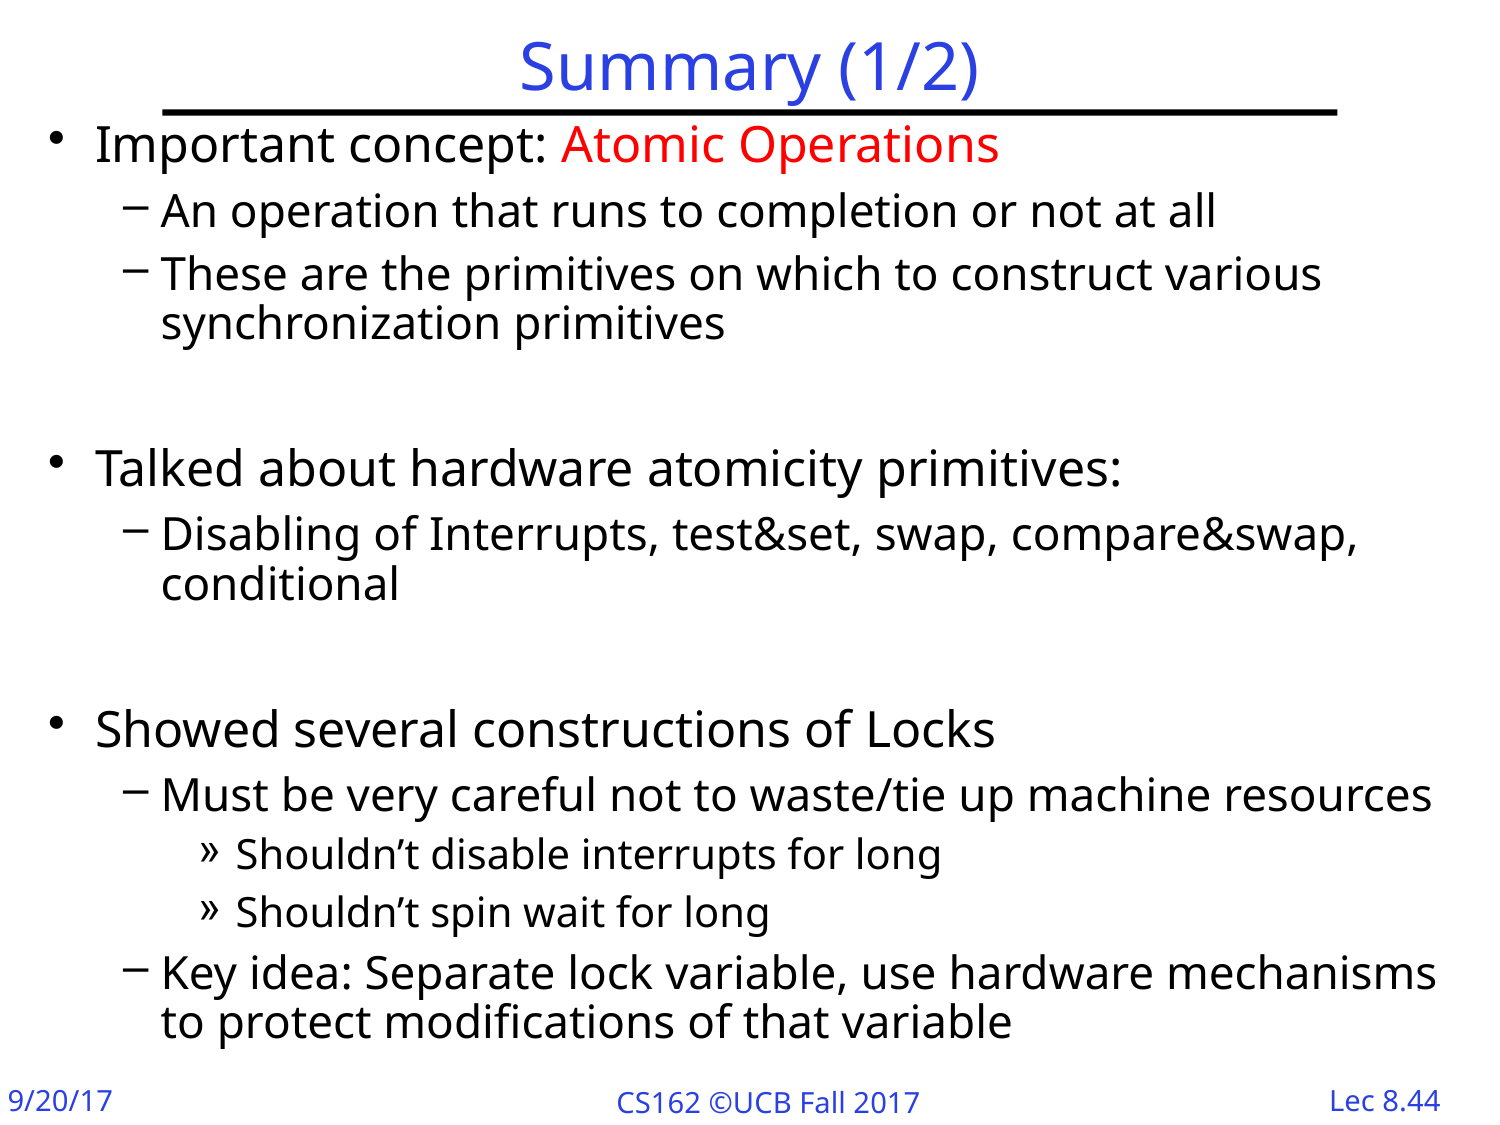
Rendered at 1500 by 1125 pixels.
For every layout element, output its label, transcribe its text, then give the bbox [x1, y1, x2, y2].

list Important concept: Atomic Operations An operation that runs to completion or not at all These are the primitives on which to construct various synchronization primitives Talked about hardware atomicity primitives: Disabling of Interrupts, test&set, swap, compare&swap, conditional Showed several constructions of Locks Must be very careful not to waste/tie up machine resources Shouldn’t disable interrupts for long Shouldn’t spin wait for long Key idea: Separate lock variable, use hardware mechanisms to protect modifications of that variable [33, 112, 1459, 1075]
title Summary (1/2) [162, 24, 1338, 112]
